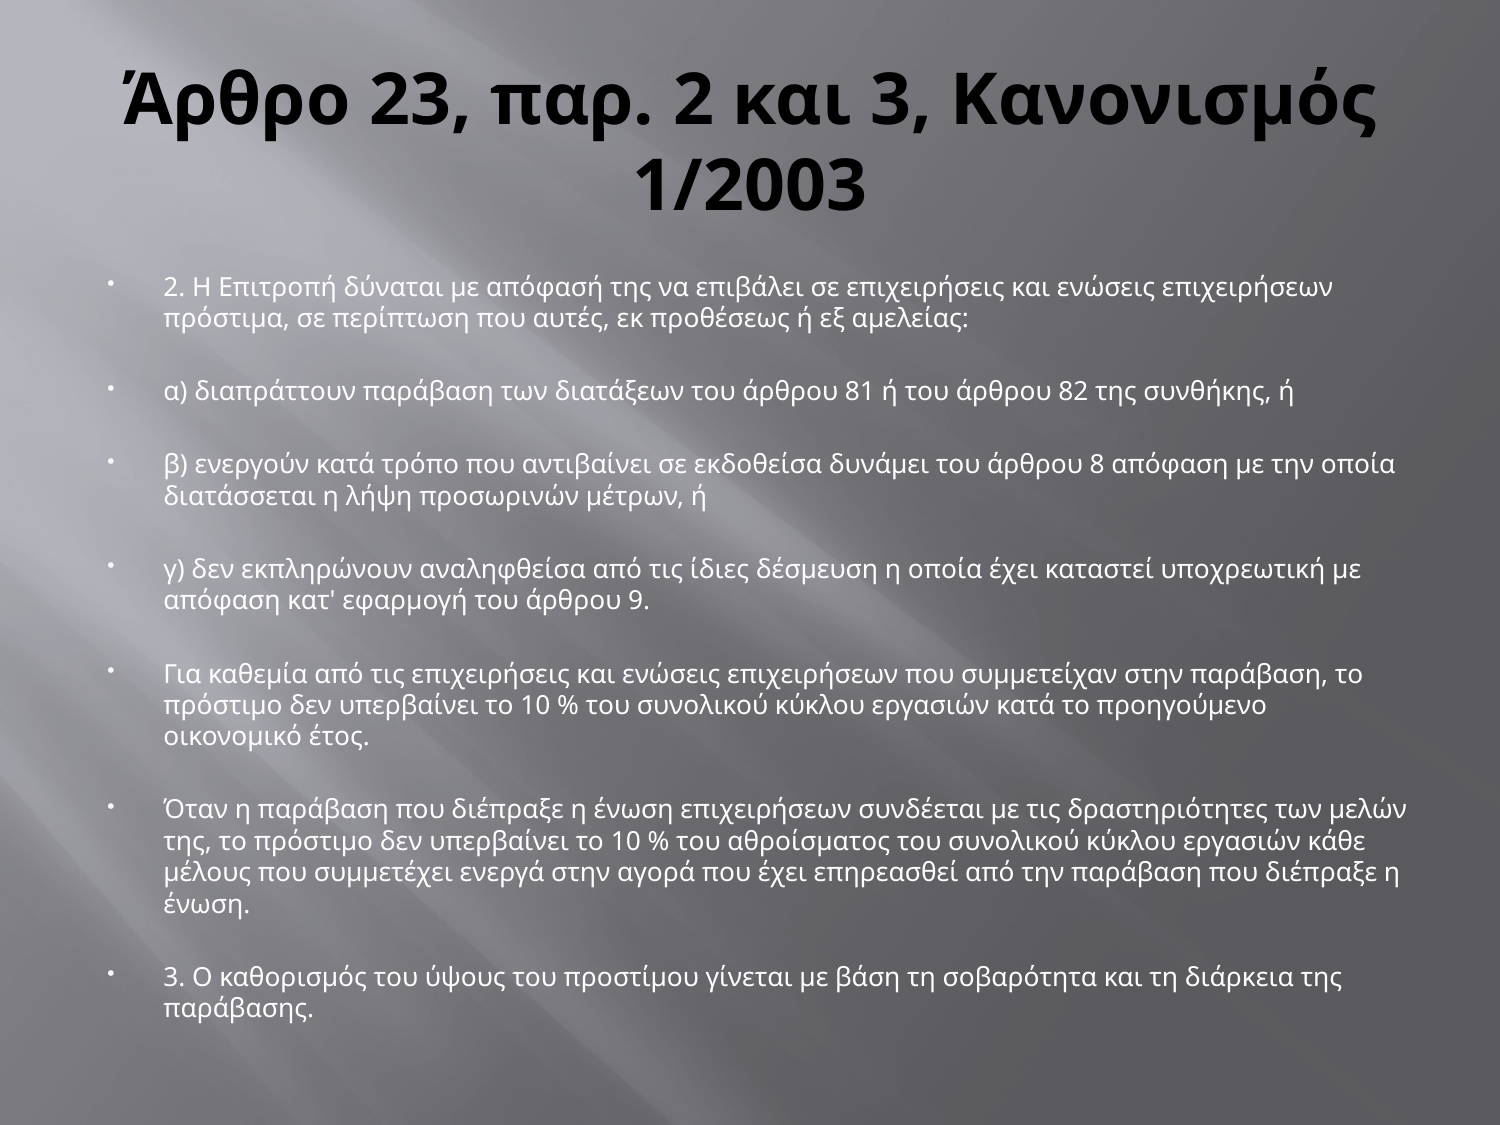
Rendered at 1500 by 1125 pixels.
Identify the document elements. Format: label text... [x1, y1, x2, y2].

list 2. Η Επιτροπή δύναται με απόφασή της να επιβάλει σε επιχειρήσεις και ενώσεις επιχειρήσεων πρόστιμα, σε περίπτωση που αυτές, εκ προθέσεως ή εξ αμελείας: α) διαπράττουν παράβαση των διατάξεων του άρθρου 81 ή του άρθρου 82 της συνθήκης, ή β) ενεργούν κατά τρόπο που αντιβαίνει σε εκδοθείσα δυνάμει του άρθρου 8 απόφαση με την οποία διατάσσεται η λήψη προσωρινών μέτρων, ή γ) δεν εκπληρώνουν αναληφθείσα από τις ίδιες δέσμευση η οποία έχει καταστεί υποχρεωτική με απόφαση κατ' εφαρμογή του άρθρου 9. Για καθεμία από τις επιχειρήσεις και ενώσεις επιχειρήσεων που συμμετείχαν στην παράβαση, το πρόστιμο δεν υπερβαίνει το 10 % του συνολικού κύκλου εργασιών κατά το προηγούμενο οικονομικό έτος. Όταν η παράβαση που διέπραξε η ένωση επιχειρήσεων συνδέεται με τις δραστηριότητες των μελών της, το πρόστιμο δεν υπερβαίνει το 10 % του αθροίσματος του συνολικού κύκλου εργασιών κάθε μέλους που συμμετέχει ενεργά στην αγορά που έχει επηρεασθεί από την παράβαση που διέπραξε η ένωση. 3. Ο καθορισμός του ύψους του προστίμου γίνεται με βάση τη σοβαρότητα και τη διάρκεια της παράβασης. [75, 262, 1425, 1035]
title Άρθρο 23, παρ. 2 και 3, Κανονισμός 1/2003 [75, 45, 1425, 233]
